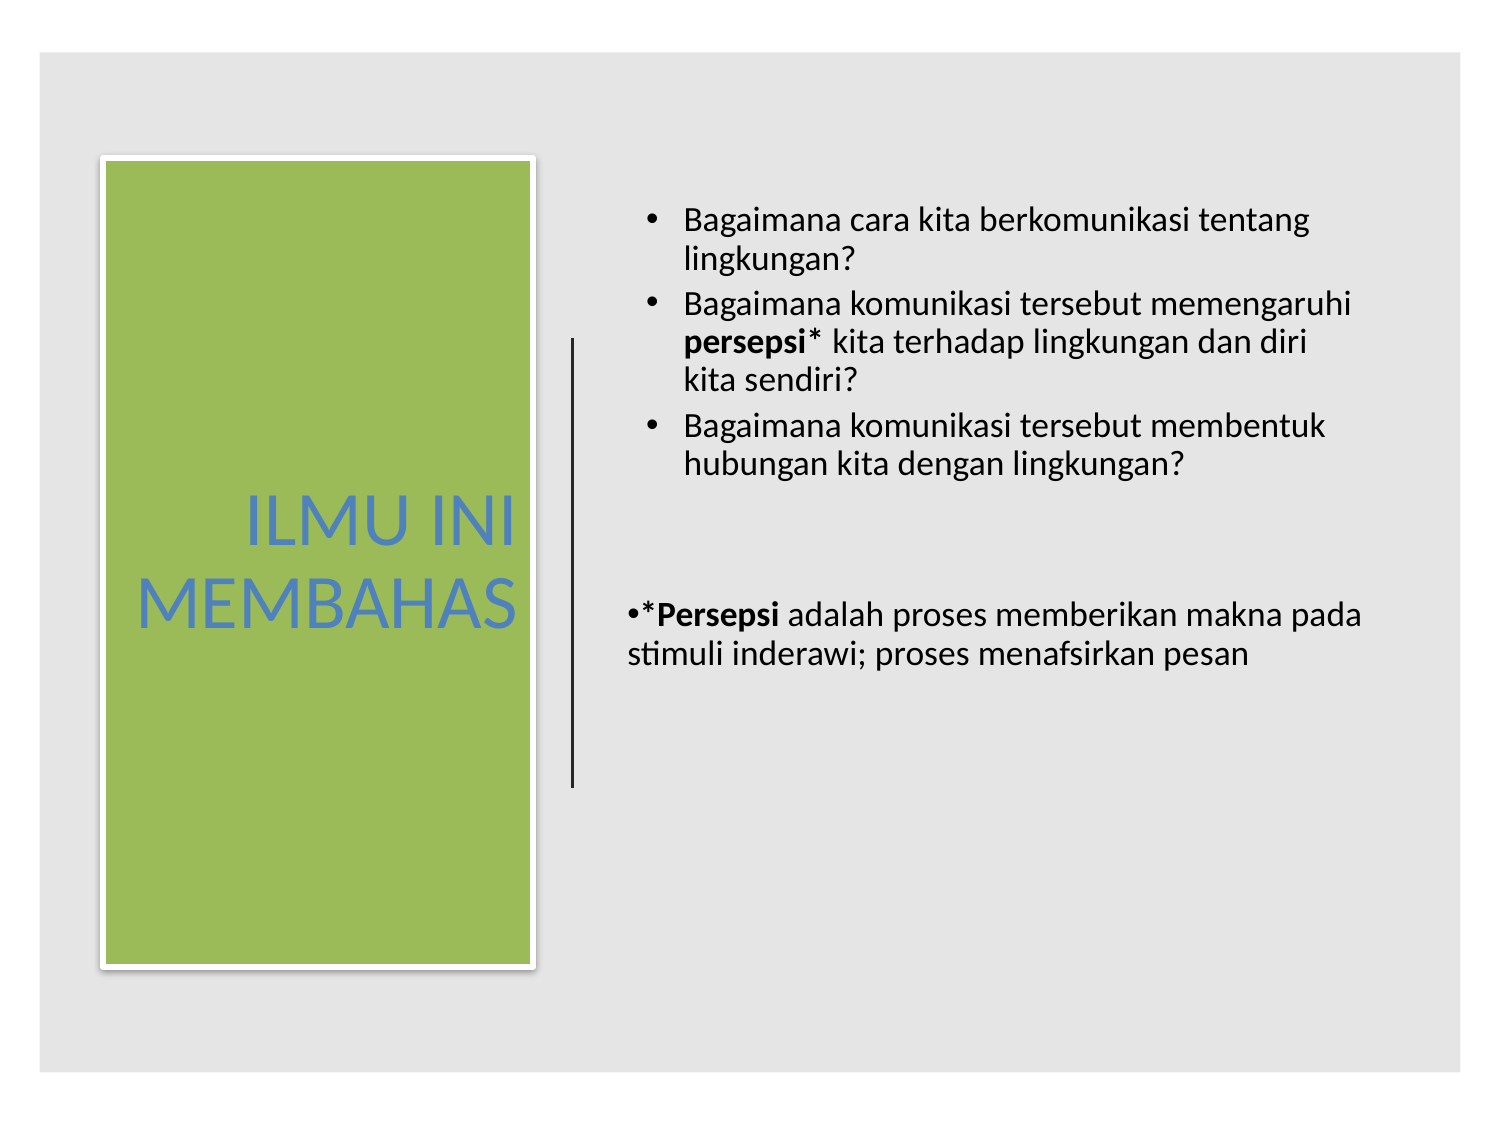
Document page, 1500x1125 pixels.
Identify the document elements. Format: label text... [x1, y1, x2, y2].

text_box *Persepsi adalah proses memberikan makna pada stimuli inderawi; proses menafsirkan pesan [612, 588, 1382, 967]
text_box [37, 50, 1462, 1074]
title ILMU INI MEMBAHAS [100, 155, 536, 970]
list Bagaimana cara kita berkomunikasi tentang lingkungan? Bagaimana komunikasi tersebut memengaruhi persepsi* kita terhadap lingkungan dan diri kita sendiri? Bagaimana komunikasi tersebut membentuk hubungan kita dengan lingkungan? [612, 158, 1382, 537]
